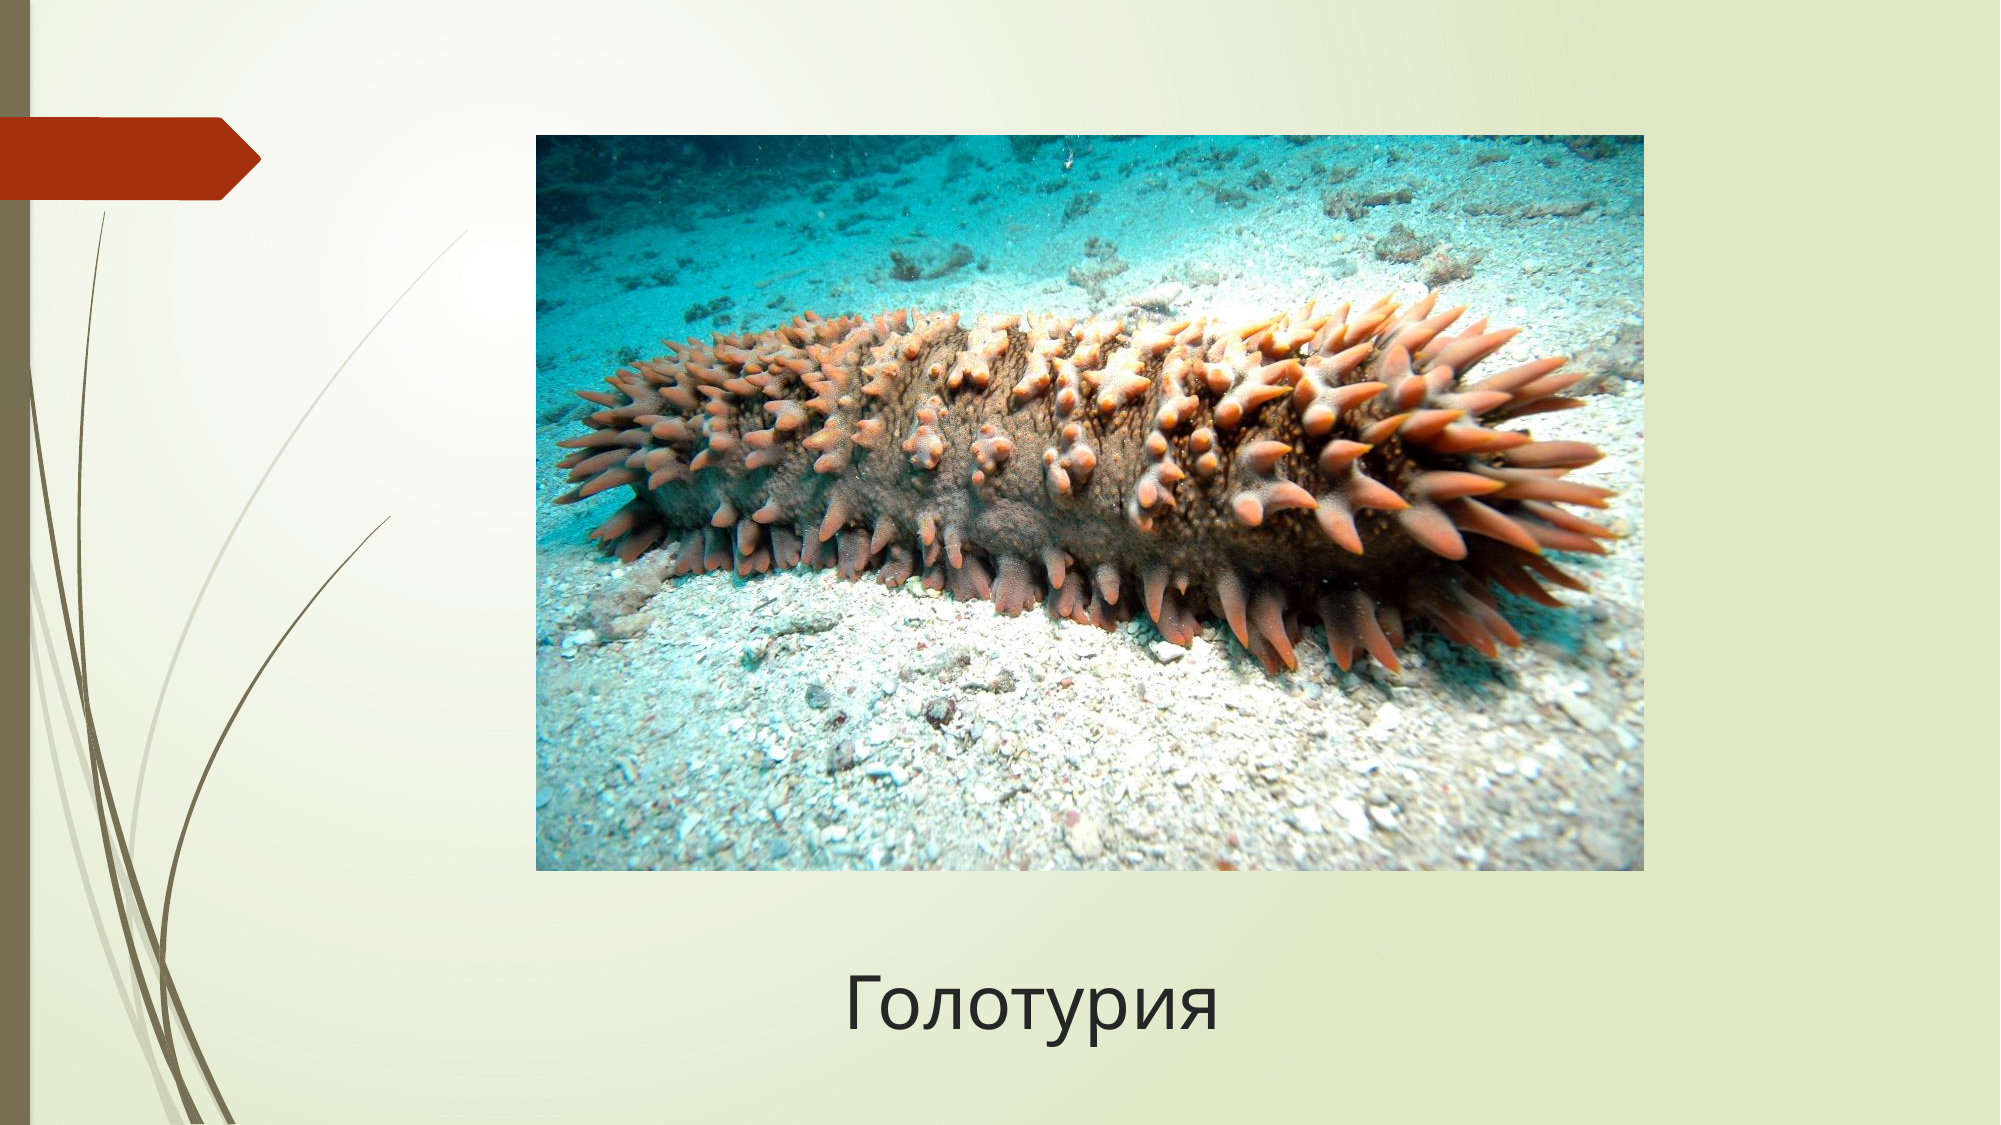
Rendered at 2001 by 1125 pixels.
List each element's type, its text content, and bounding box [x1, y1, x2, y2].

title Голотурия [828, 947, 2000, 1125]
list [535, 134, 1644, 871]
